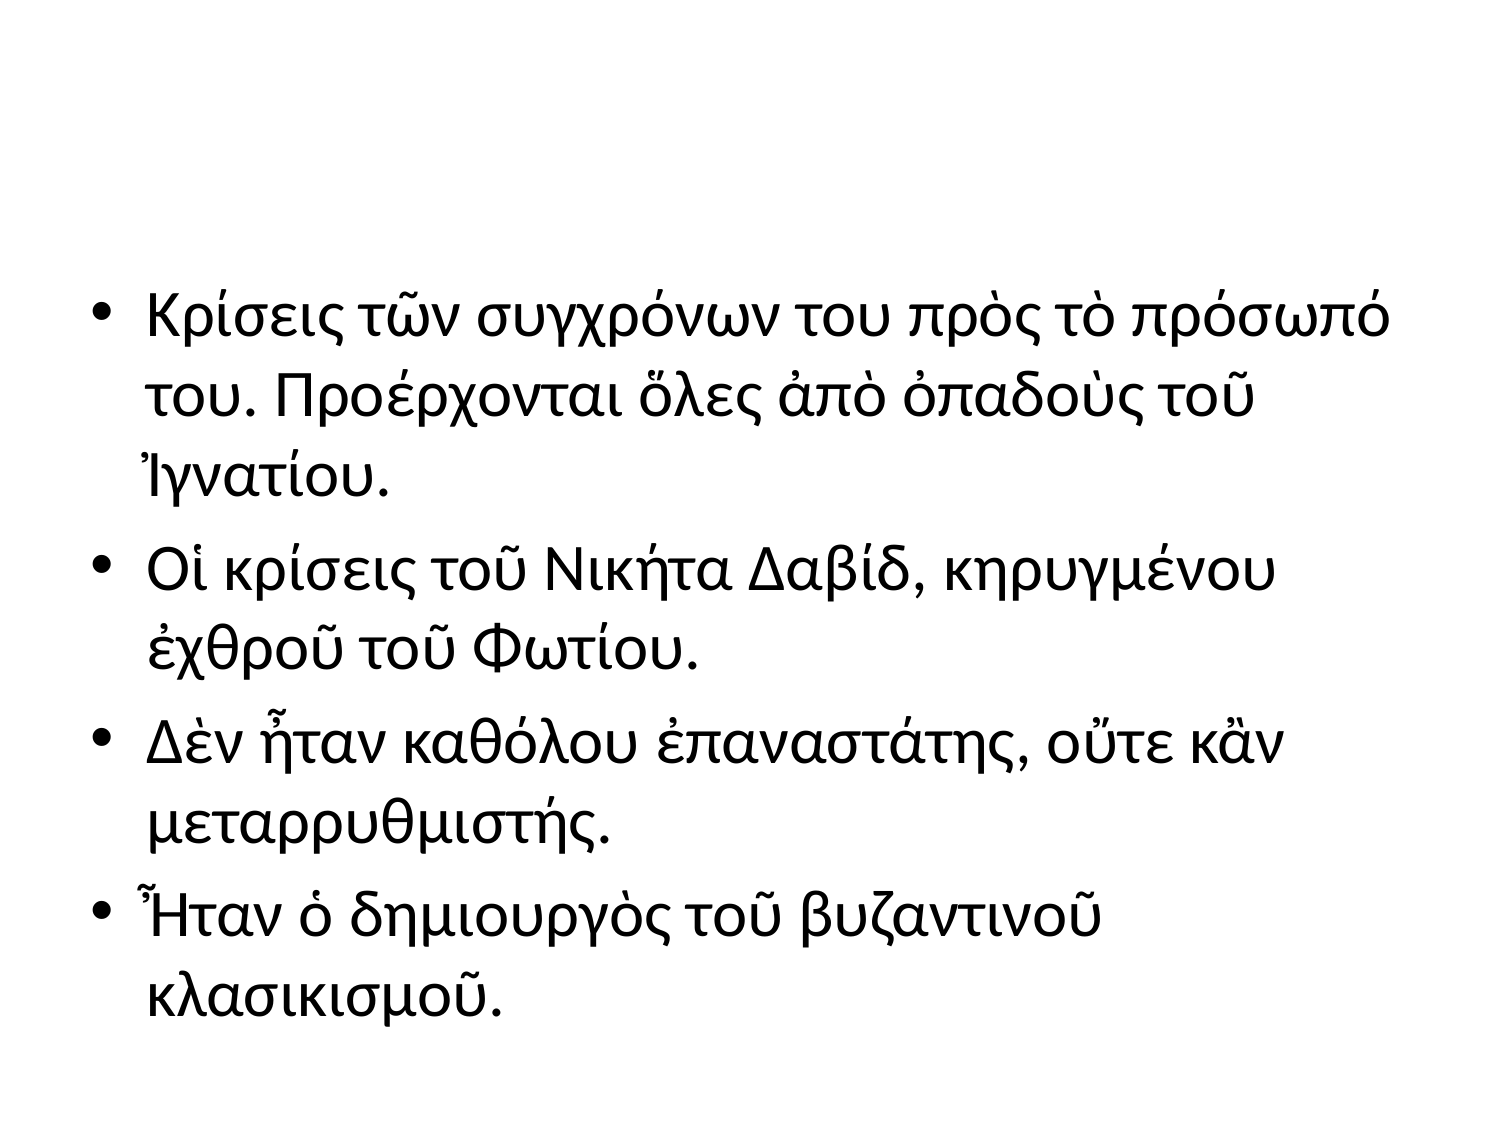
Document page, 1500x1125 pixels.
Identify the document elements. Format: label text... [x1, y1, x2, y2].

list Κρίσεις τῶν συγχρόνων του πρὸς τὸ πρόσωπό του. Προέρχονται ὅλες ἀπὸ ὀπαδοὺς τοῦ Ἰγνατίου. Οἱ κρίσεις τοῦ Νικήτα Δαβίδ, κηρυγμένου ἐχθροῦ τοῦ Φωτίου. Δὲν ἦταν καθόλου ἐπαναστάτης, οὔτε κἂν μεταρρυθμιστής. Ἦταν ὁ δημιουργὸς τοῦ βυζαντινοῦ κλασικισμοῦ. [75, 262, 1425, 1005]
